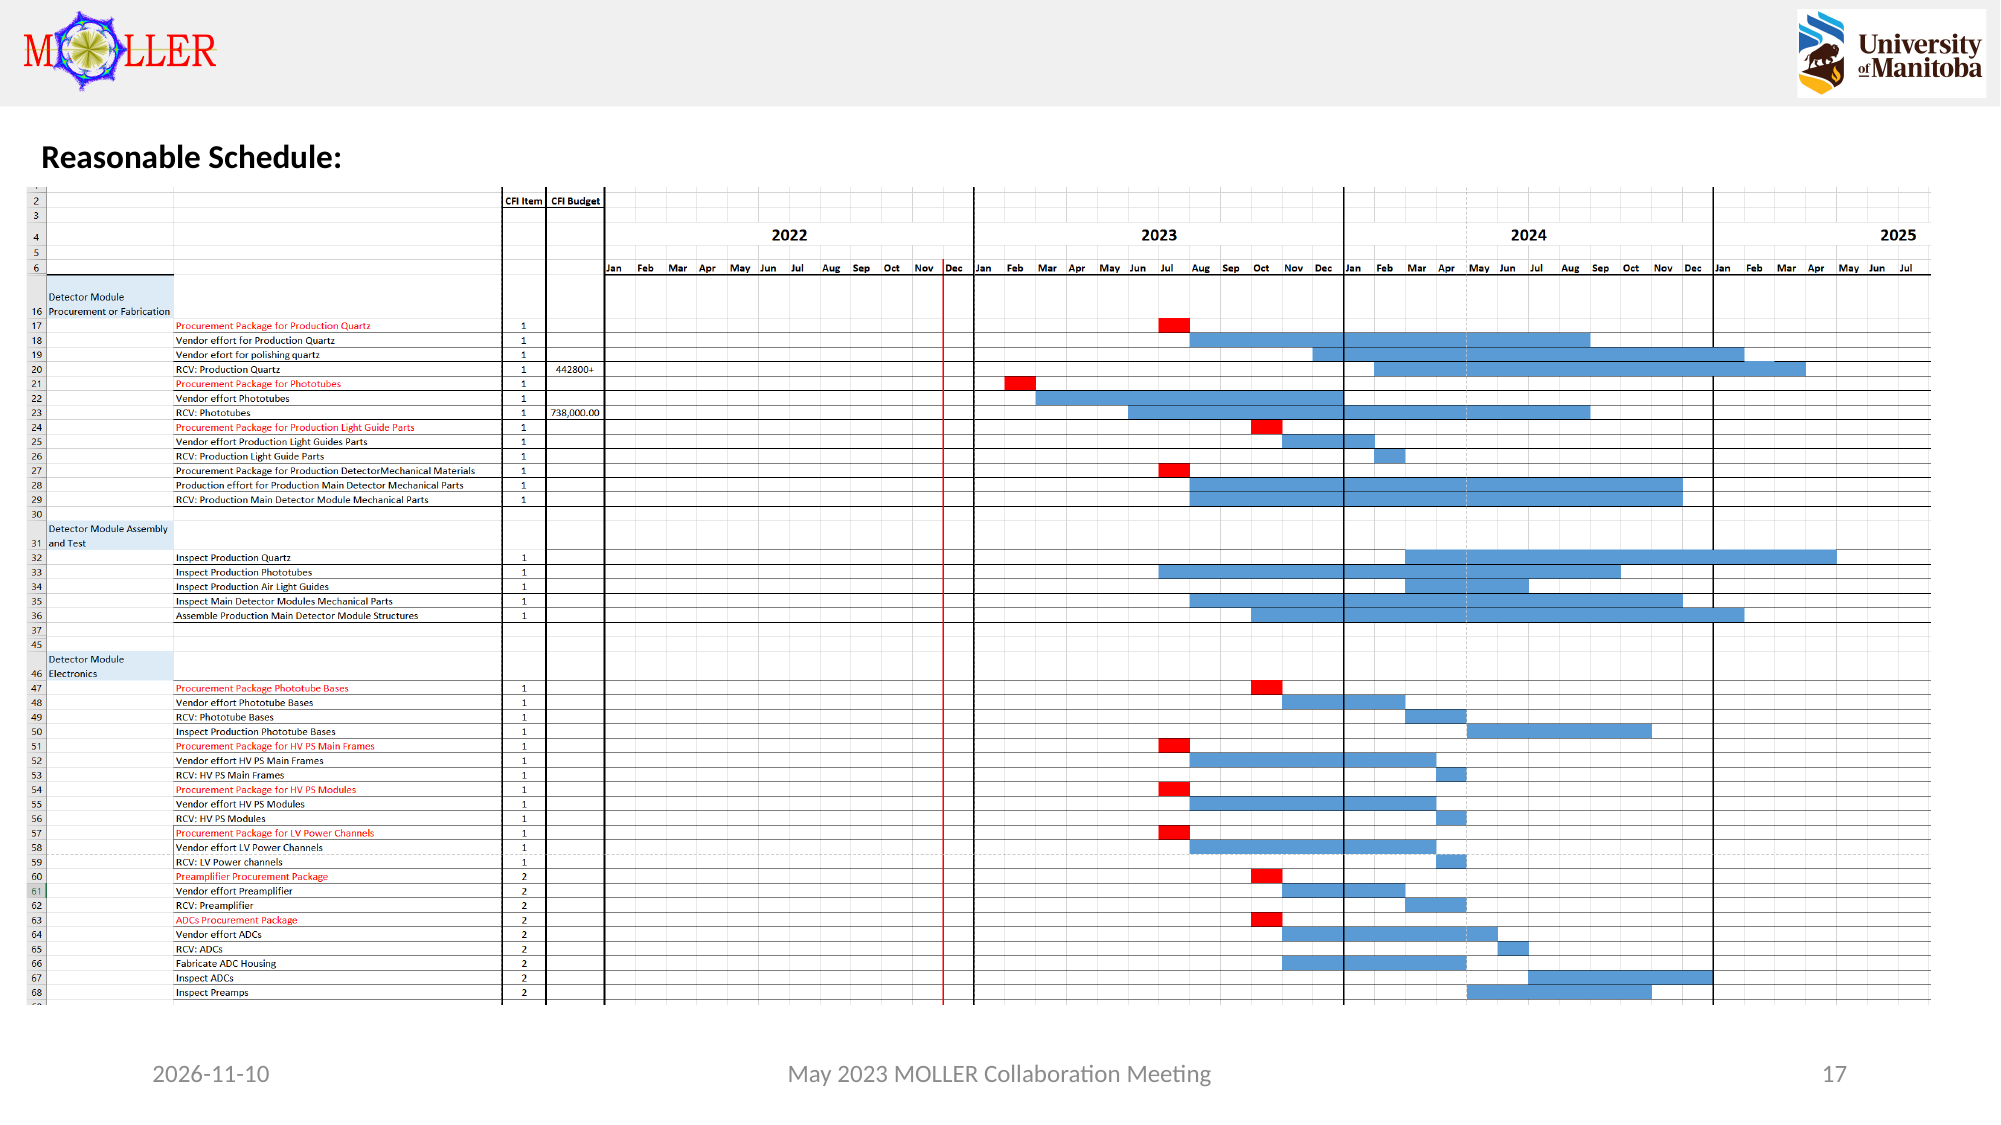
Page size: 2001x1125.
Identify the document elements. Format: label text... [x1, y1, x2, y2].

text_box [0, 0, 2000, 107]
footer May 2023 MOLLER Collaboration Meeting [662, 1042, 1338, 1103]
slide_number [137, 1042, 588, 1103]
picture [26, 187, 1931, 1005]
slide_number 17 [1412, 1042, 1863, 1103]
text_box Reasonable Schedule: Segment and module test assembly will take place at UofM and UMass [26, 127, 1963, 293]
picture [14, 7, 219, 97]
picture [1797, 9, 1987, 98]
